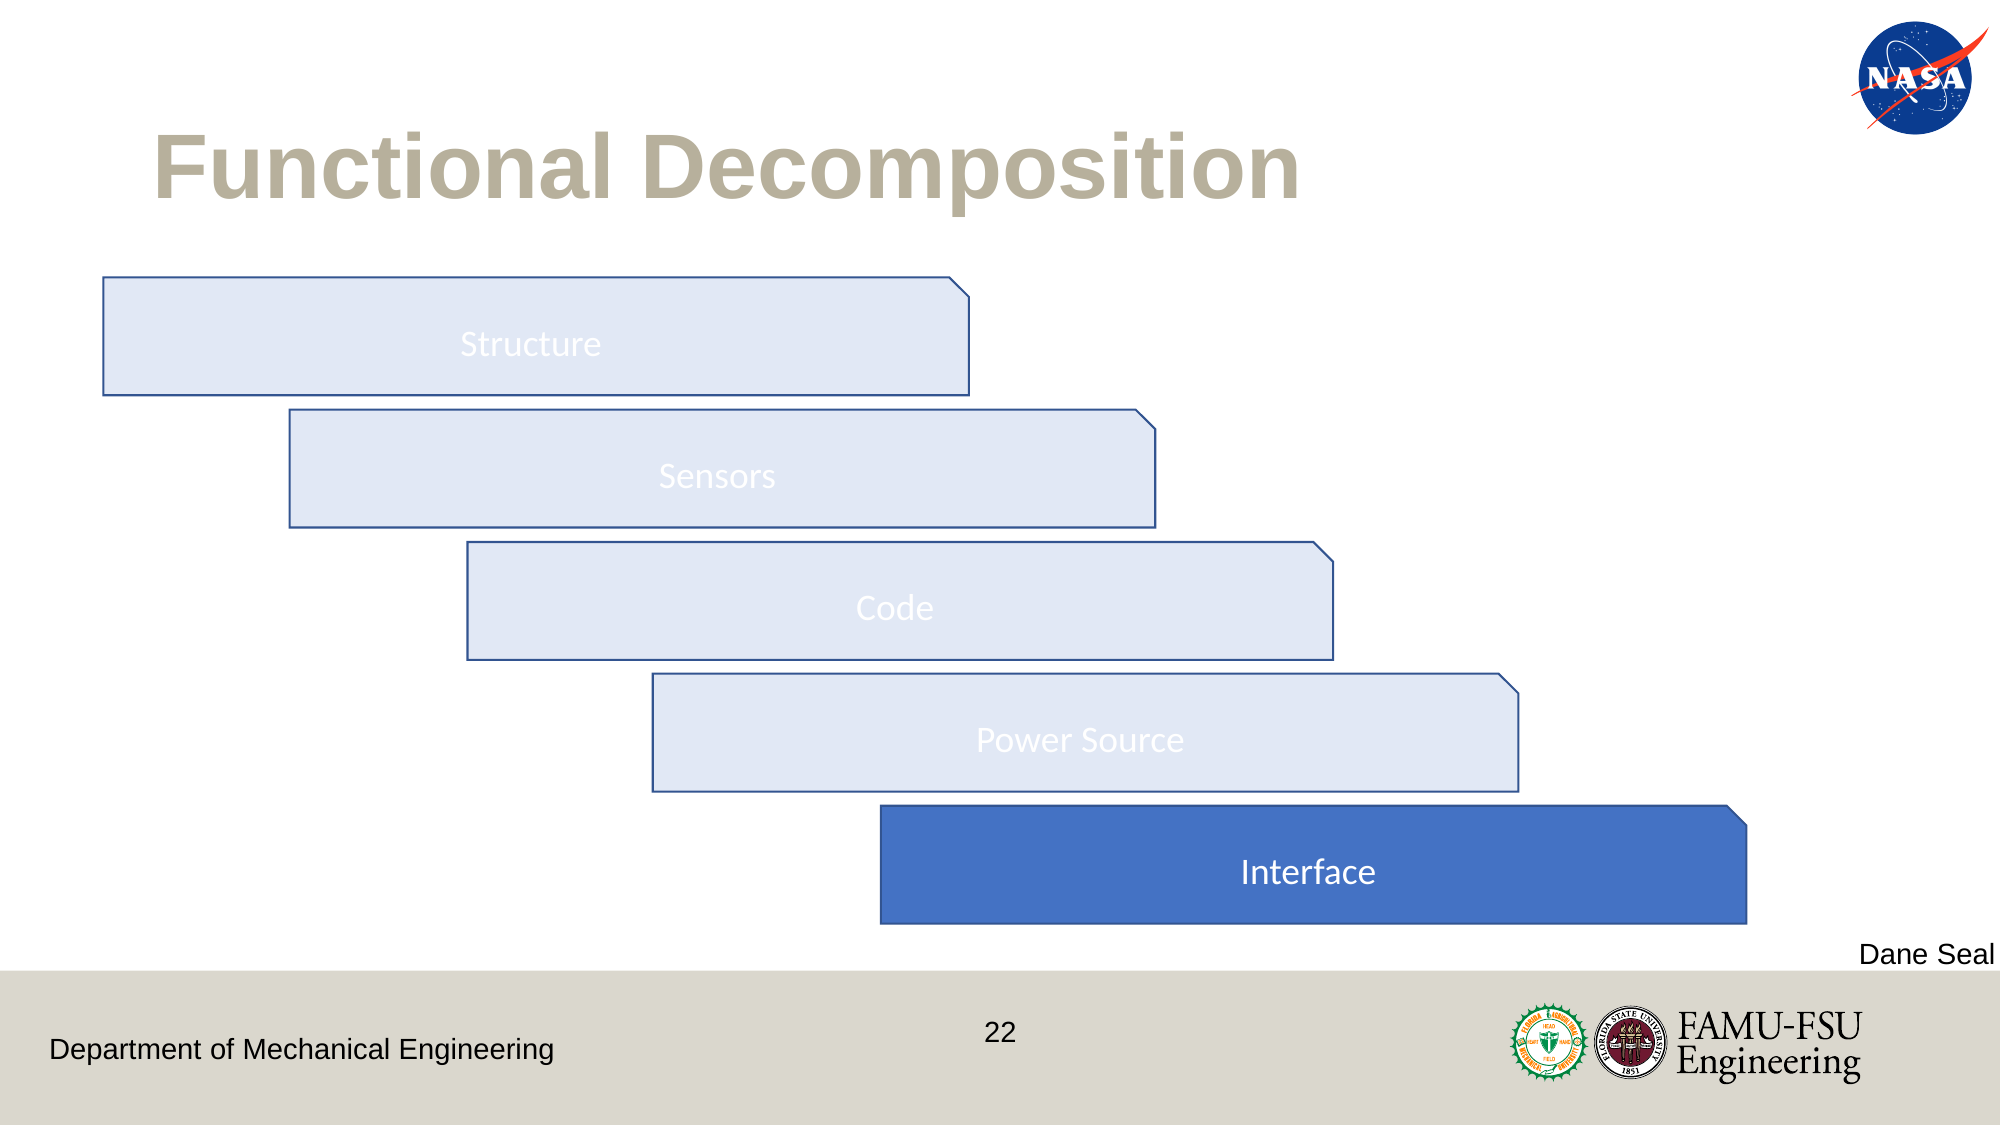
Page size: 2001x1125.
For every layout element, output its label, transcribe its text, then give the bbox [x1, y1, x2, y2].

text_box Interface [879, 804, 1748, 925]
text_box Power Source [651, 672, 1520, 793]
text_box Structure [102, 276, 970, 397]
text_box Dane Seal [1843, 931, 2000, 983]
text_box Code [466, 540, 1335, 661]
text_box 22 [942, 1006, 1059, 1066]
title Functional Decomposition [137, 59, 1863, 278]
picture [1776, 6, 2000, 150]
text_box Sensors [288, 408, 1157, 529]
